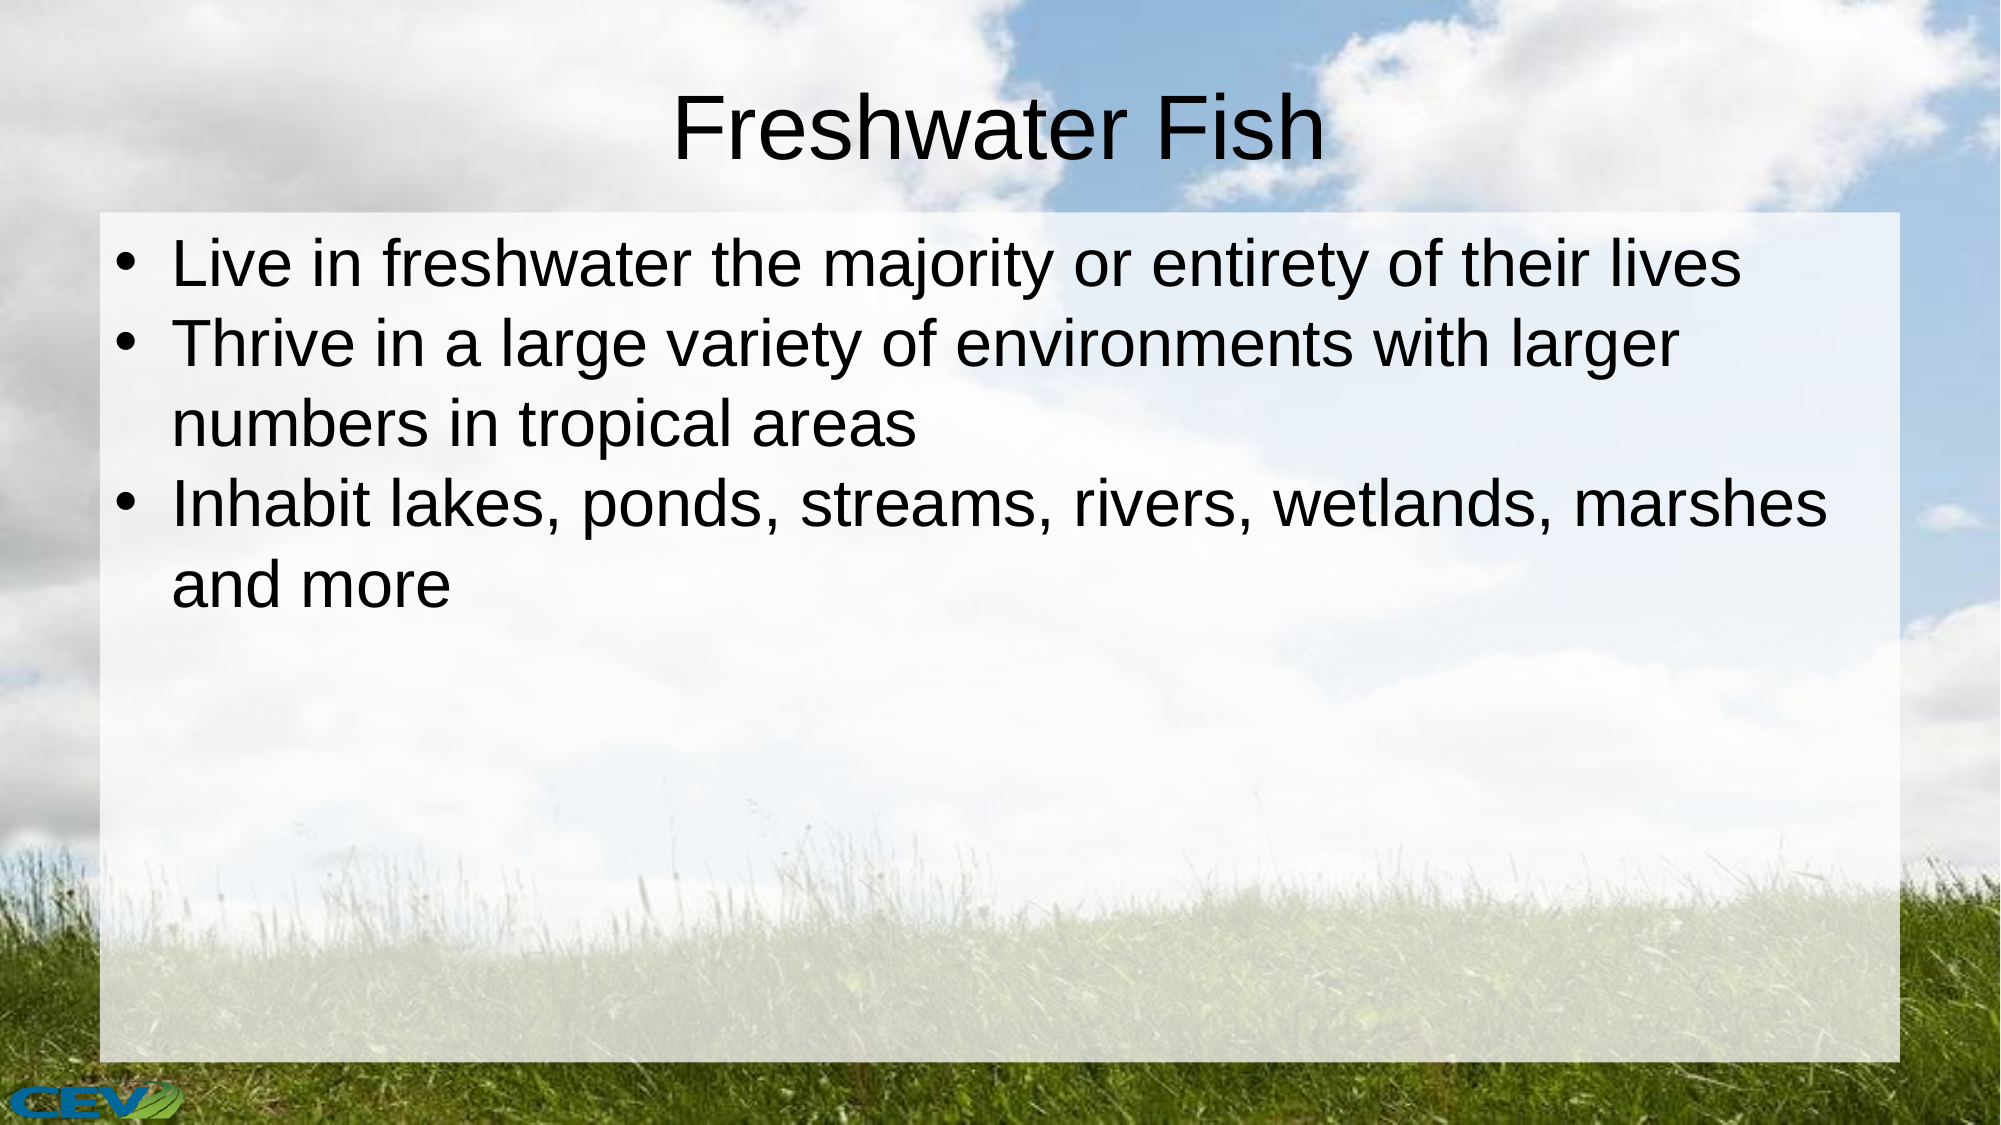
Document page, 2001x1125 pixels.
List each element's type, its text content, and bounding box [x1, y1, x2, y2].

picture [0, 0, 2001, 1125]
list Live in freshwater the majority or entirety of their lives Thrive in a large variety of environments with larger numbers in tropical areas Inhabit lakes, ponds, streams, rivers, wetlands, marshes and more [99, 212, 1900, 1063]
title Freshwater Fish [99, 45, 1900, 200]
